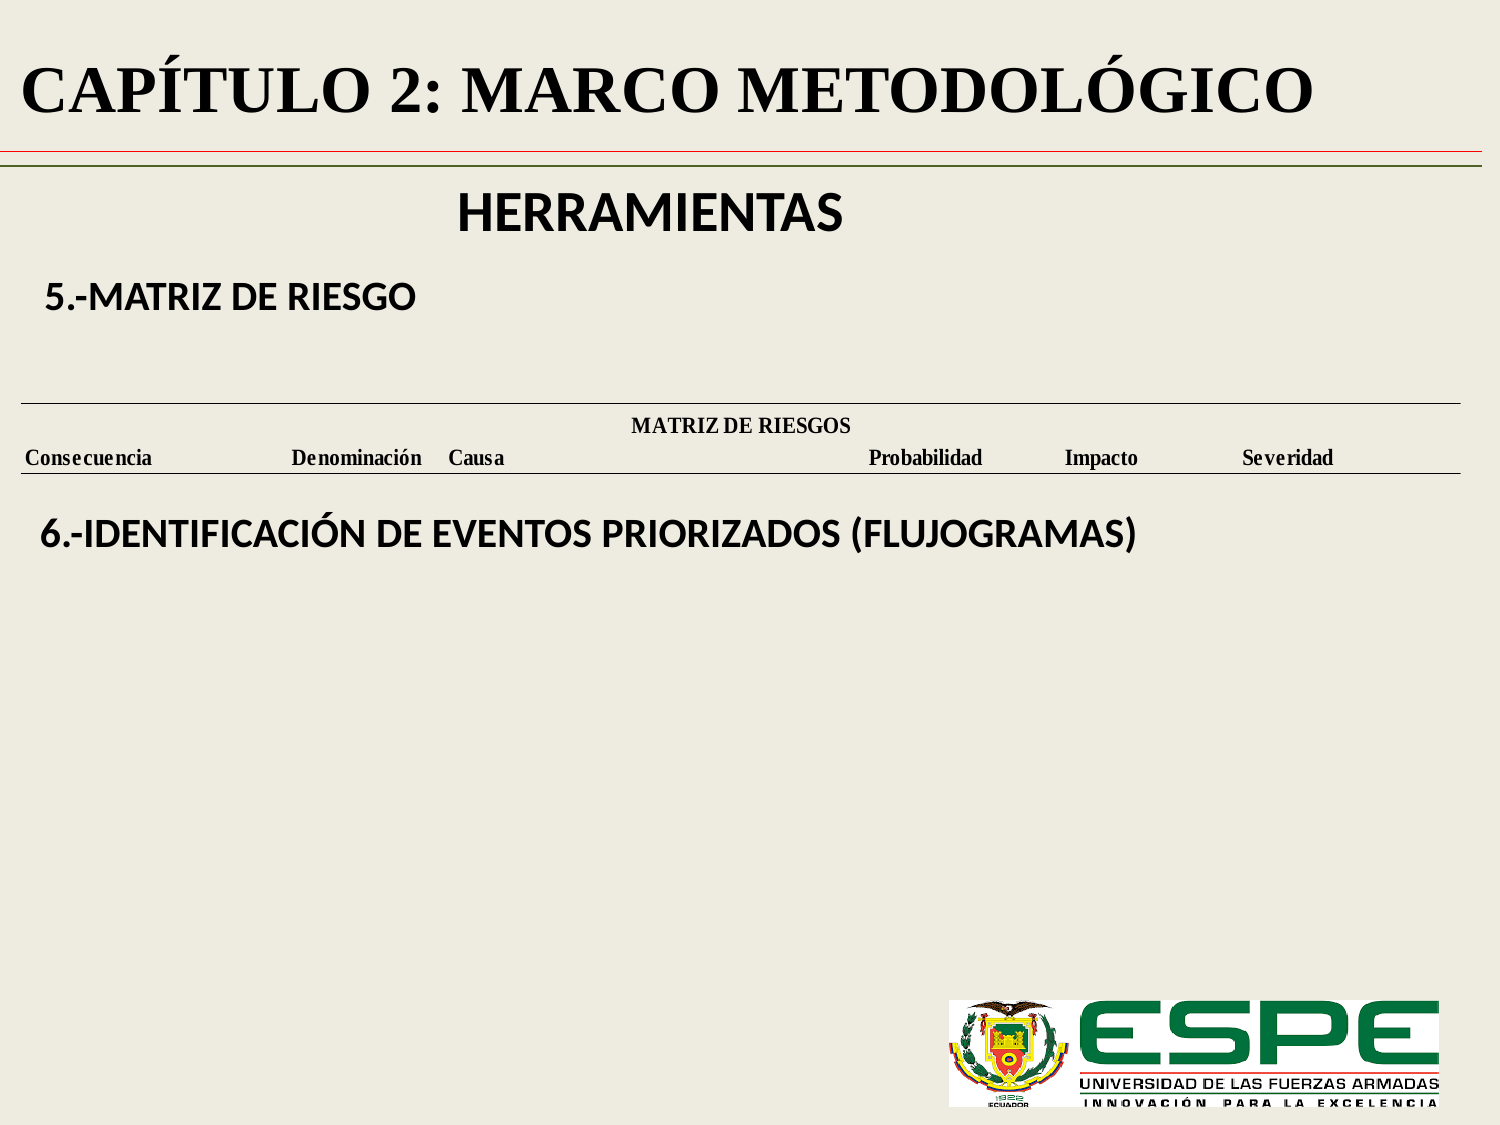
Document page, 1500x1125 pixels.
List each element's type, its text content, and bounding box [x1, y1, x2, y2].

text_box CAPÍTULO 2: MARCO METODOLÓGICO [5, 38, 1332, 134]
picture [20, 402, 1462, 475]
text_box 6.-IDENTIFICACIÓN DE EVENTOS PRIORIZADOS (FLUJOGRAMAS) [25, 498, 1458, 564]
text_box HERRAMIENTAS [442, 175, 1447, 251]
picture [949, 1000, 1440, 1107]
text_box 5.-MATRIZ DE RIESGO [29, 261, 1462, 327]
